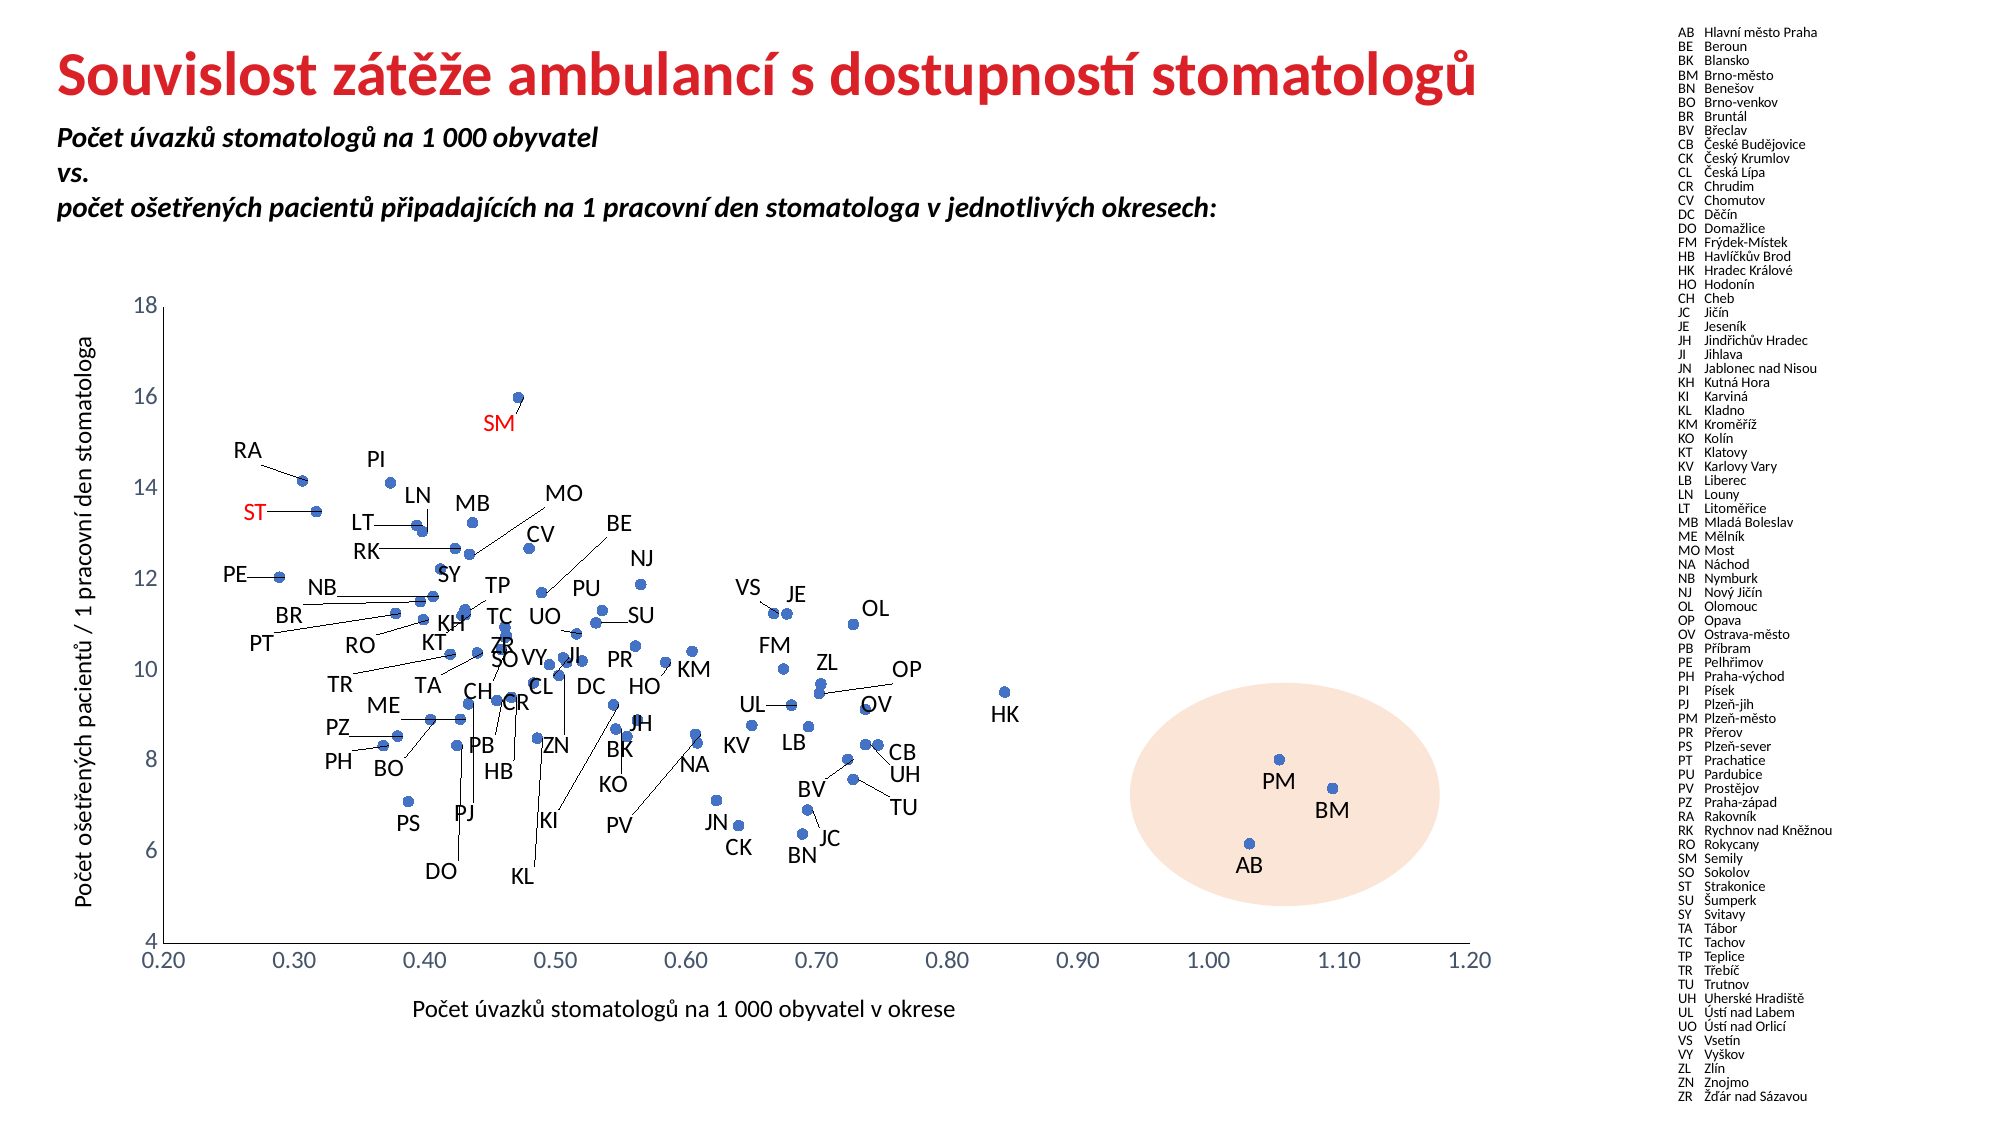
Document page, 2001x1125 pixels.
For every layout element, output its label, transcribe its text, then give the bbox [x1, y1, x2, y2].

table_cell Tábor [1704, 922, 1845, 936]
table_cell Jablonec nad Nisou [1704, 362, 1845, 376]
table_cell Prostějov [1704, 782, 1845, 796]
table_cell Frýdek-Místek [1704, 236, 1845, 250]
table_cell Praha-východ [1704, 670, 1845, 684]
table_cell Vsetín [1704, 1034, 1845, 1048]
table_cell ZN [1678, 1076, 1704, 1090]
table_cell TC [1678, 936, 1704, 950]
table_cell Chrudim [1704, 180, 1845, 194]
table_cell Prachatice [1704, 754, 1845, 768]
table_cell Ostrava-město [1704, 628, 1845, 642]
table_cell CB [1678, 138, 1704, 152]
table_cell DO [1678, 222, 1704, 236]
table_cell HO [1678, 278, 1704, 292]
table_cell VY [1678, 1048, 1704, 1062]
table_cell Sokolov [1704, 866, 1845, 880]
table_cell Most [1704, 544, 1845, 558]
table_cell ME [1678, 530, 1704, 544]
table_cell PZ [1678, 796, 1704, 810]
table_cell CR [1678, 180, 1704, 194]
table_cell JN [1678, 362, 1704, 376]
table_cell DC [1678, 208, 1704, 222]
table_cell Rakovník [1704, 810, 1845, 824]
table_cell Plzeň-sever [1704, 740, 1845, 754]
table_cell FM [1678, 236, 1704, 250]
table_cell Pelhřimov [1704, 656, 1845, 670]
table_cell CH [1678, 292, 1704, 306]
table_cell Kroměříž [1704, 418, 1845, 432]
table_cell Hodonín [1704, 278, 1845, 292]
table_cell Teplice [1704, 950, 1845, 964]
table_cell Jeseník [1704, 320, 1845, 334]
table_cell PH [1678, 670, 1704, 684]
table_cell LB [1678, 474, 1704, 488]
table_cell PE [1678, 656, 1704, 670]
table_cell Mladá Boleslav [1704, 516, 1845, 530]
table_cell Rokycany [1704, 838, 1845, 852]
table_cell PJ [1678, 698, 1704, 712]
table_cell TR [1678, 964, 1704, 978]
table_cell Brno-město [1725, 68, 1845, 82]
table_cell Karlovy Vary [1704, 460, 1845, 474]
table_cell SY [1678, 908, 1704, 922]
table_cell Louny [1704, 488, 1845, 502]
table_cell CV [1678, 194, 1704, 208]
table_cell Mělník [1704, 530, 1845, 544]
table_cell PR [1678, 726, 1704, 740]
table_cell Vyškov [1704, 1048, 1845, 1062]
table_cell Přerov [1704, 726, 1845, 740]
table_cell Praha-západ [1704, 796, 1845, 810]
table_cell ZR [1678, 1090, 1704, 1104]
table_cell Benešov [1725, 82, 1845, 96]
table_cell PM [1678, 712, 1704, 726]
table_cell Opava [1704, 614, 1845, 628]
table_cell RO [1678, 838, 1704, 852]
table_cell SU [1678, 894, 1704, 908]
table_cell HK [1678, 264, 1704, 278]
table_cell Český Krumlov [1704, 152, 1845, 166]
table_cell KM [1678, 418, 1704, 432]
table_cell Uherské Hradiště [1704, 992, 1845, 1006]
table_cell KH [1678, 376, 1704, 390]
table_cell PV [1678, 782, 1704, 796]
table_cell TU [1678, 978, 1704, 992]
text_box Počet úvazků stomatologů na 1 000 obyvatel v okrese [291, 989, 1077, 1031]
table_cell Zlín [1704, 1062, 1845, 1076]
table_cell Beroun [1725, 40, 1845, 54]
table_cell Kladno [1704, 404, 1845, 418]
table_cell Třebíč [1704, 964, 1845, 978]
table_cell OV [1678, 628, 1704, 642]
table_cell PB [1678, 642, 1704, 656]
table_cell Liberec [1704, 474, 1845, 488]
table_cell KV [1678, 460, 1704, 474]
table_cell LN [1678, 488, 1704, 502]
table_cell RK [1678, 824, 1704, 838]
table_cell Písek [1704, 684, 1845, 698]
table_cell KI [1678, 390, 1704, 404]
table_cell Kolín [1704, 432, 1845, 446]
table_cell Nový Jičín [1704, 586, 1845, 600]
table_cell Brno-venkov [1725, 96, 1845, 110]
table_cell Znojmo [1704, 1076, 1845, 1090]
table_cell Jindřichův Hradec [1704, 334, 1845, 348]
table_cell Bruntál [1725, 110, 1845, 124]
table_cell Tachov [1704, 936, 1845, 950]
table_cell PT [1678, 754, 1704, 768]
table_cell Hradec Králové [1704, 264, 1845, 278]
table_cell Klatovy [1704, 446, 1845, 460]
table_cell ZL [1678, 1062, 1704, 1076]
table_cell NJ [1678, 586, 1704, 600]
table_cell Karviná [1704, 390, 1845, 404]
table_cell Děčín [1704, 208, 1845, 222]
table_cell KL [1678, 404, 1704, 418]
table_cell Svitavy [1704, 908, 1845, 922]
table_cell UH [1678, 992, 1704, 1006]
table_cell Žďár nad Sázavou [1704, 1090, 1845, 1104]
table_cell Havlíčkův Brod [1704, 250, 1845, 264]
text_box Souvislost zátěže ambulancí s dostupností stomatologů [42, 26, 1725, 130]
table_cell UO [1678, 1020, 1704, 1034]
table_cell Náchod [1704, 558, 1845, 572]
table_cell Nymburk [1704, 572, 1845, 586]
table_cell JI [1678, 348, 1704, 362]
table_cell CL [1678, 166, 1704, 180]
table_cell Cheb [1704, 292, 1845, 306]
table_cell OL [1678, 600, 1704, 614]
table_cell Strakonice [1704, 880, 1845, 894]
table_cell Chomutov [1704, 194, 1845, 208]
table_cell TP [1678, 950, 1704, 964]
table_cell PI [1678, 684, 1704, 698]
table_cell Ústí nad Labem [1704, 1006, 1845, 1020]
table_cell KT [1678, 446, 1704, 460]
table_cell Kutná Hora [1704, 376, 1845, 390]
table_cell SM [1678, 852, 1704, 866]
text_box Počet ošetřených pacientů / 1 pracovní den stomatologa [58, 304, 104, 935]
table_cell Pardubice [1704, 768, 1845, 782]
table_cell MO [1678, 544, 1704, 558]
table_cell Jihlava [1704, 348, 1845, 362]
table_header Hlavní město Praha [1725, 26, 1845, 40]
table_cell VS [1678, 1034, 1704, 1048]
table_cell Jičín [1704, 306, 1845, 320]
table_cell Šumperk [1704, 894, 1845, 908]
table_cell OP [1678, 614, 1704, 628]
table_cell TA [1678, 922, 1704, 936]
table_cell LT [1678, 502, 1704, 516]
table_cell CK [1678, 152, 1704, 166]
table_cell Břeclav [1704, 124, 1845, 138]
table_cell České Budějovice [1704, 138, 1845, 152]
table_cell JH [1678, 334, 1704, 348]
table_cell ST [1678, 880, 1704, 894]
table_cell MB [1678, 516, 1704, 530]
table_cell UL [1678, 1006, 1704, 1020]
table_cell Ústí nad Orlicí [1704, 1020, 1845, 1034]
table_cell NB [1678, 572, 1704, 586]
table_cell JC [1678, 306, 1704, 320]
table_cell BV [1678, 130, 1704, 138]
table_cell Rychnov nad Kněžnou [1704, 824, 1845, 838]
table_cell NA [1678, 558, 1704, 572]
table_cell Domažlice [1704, 222, 1845, 236]
table_cell Plzeň-město [1704, 712, 1845, 726]
table_cell Semily [1704, 852, 1845, 866]
table_cell PS [1678, 740, 1704, 754]
table_cell JE [1678, 320, 1704, 334]
table_cell Příbram [1704, 642, 1845, 656]
table_cell Plzeň-jih [1704, 698, 1845, 712]
table_cell Olomouc [1704, 600, 1845, 614]
text_box Počet úvazků stomatologů na 1 000 obyvatel vs. počet ošetřených pacientů připadajících na 1 pracovní den stomatologa v jednotlivých okresech: [42, 130, 1327, 231]
table_cell SO [1678, 866, 1704, 880]
table_cell RA [1678, 810, 1704, 824]
table_cell KO [1678, 432, 1704, 446]
table_cell Blansko [1725, 54, 1845, 68]
chart [104, 280, 1520, 989]
table_cell Trutnov [1704, 978, 1845, 992]
table_cell HB [1678, 250, 1704, 264]
table_cell Litoměřice [1704, 502, 1845, 516]
table_cell Česká Lípa [1704, 166, 1845, 180]
table_cell PU [1678, 768, 1704, 782]
